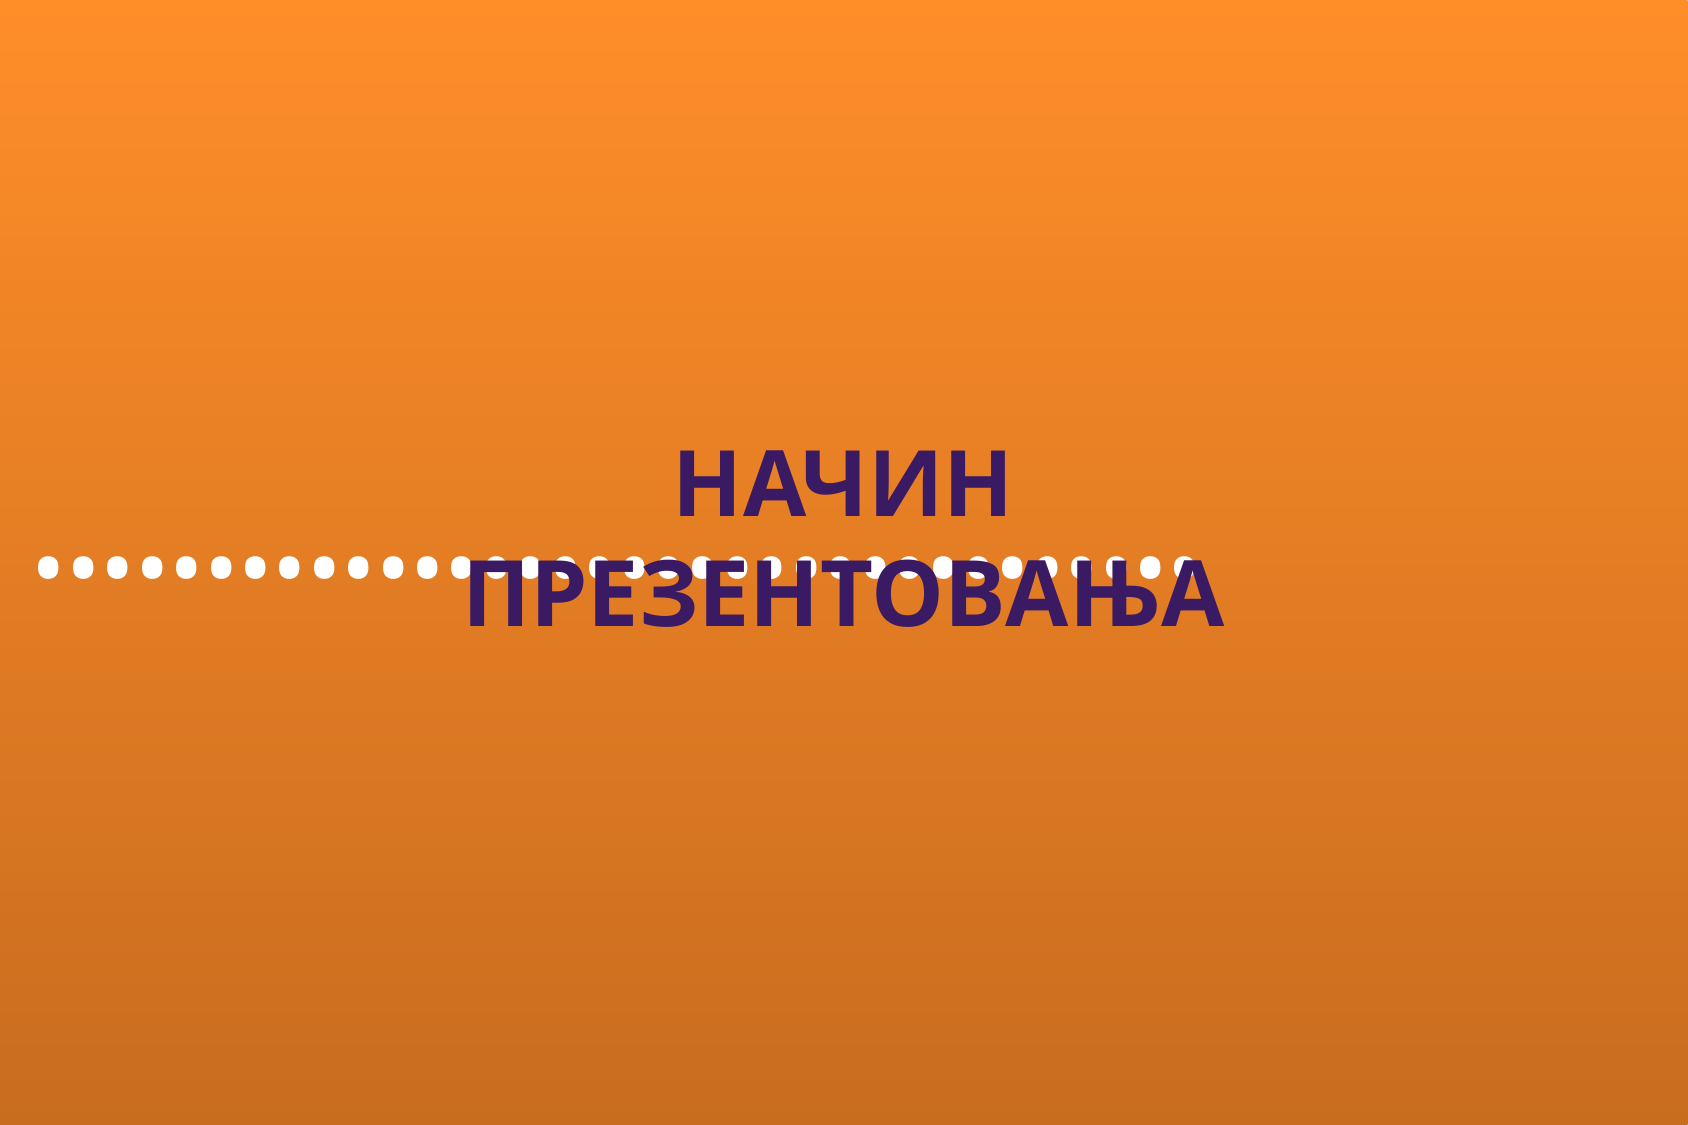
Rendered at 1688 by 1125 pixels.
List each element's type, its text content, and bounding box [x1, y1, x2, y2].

text_box НАЧИН ПРЕЗЕНТОВАЊА [298, 417, 1389, 544]
text_box Шта презентујемо? [0, 135, 1687, 141]
text_box •••••••••••••••••••••••••••••••••• [16, 502, 1688, 629]
